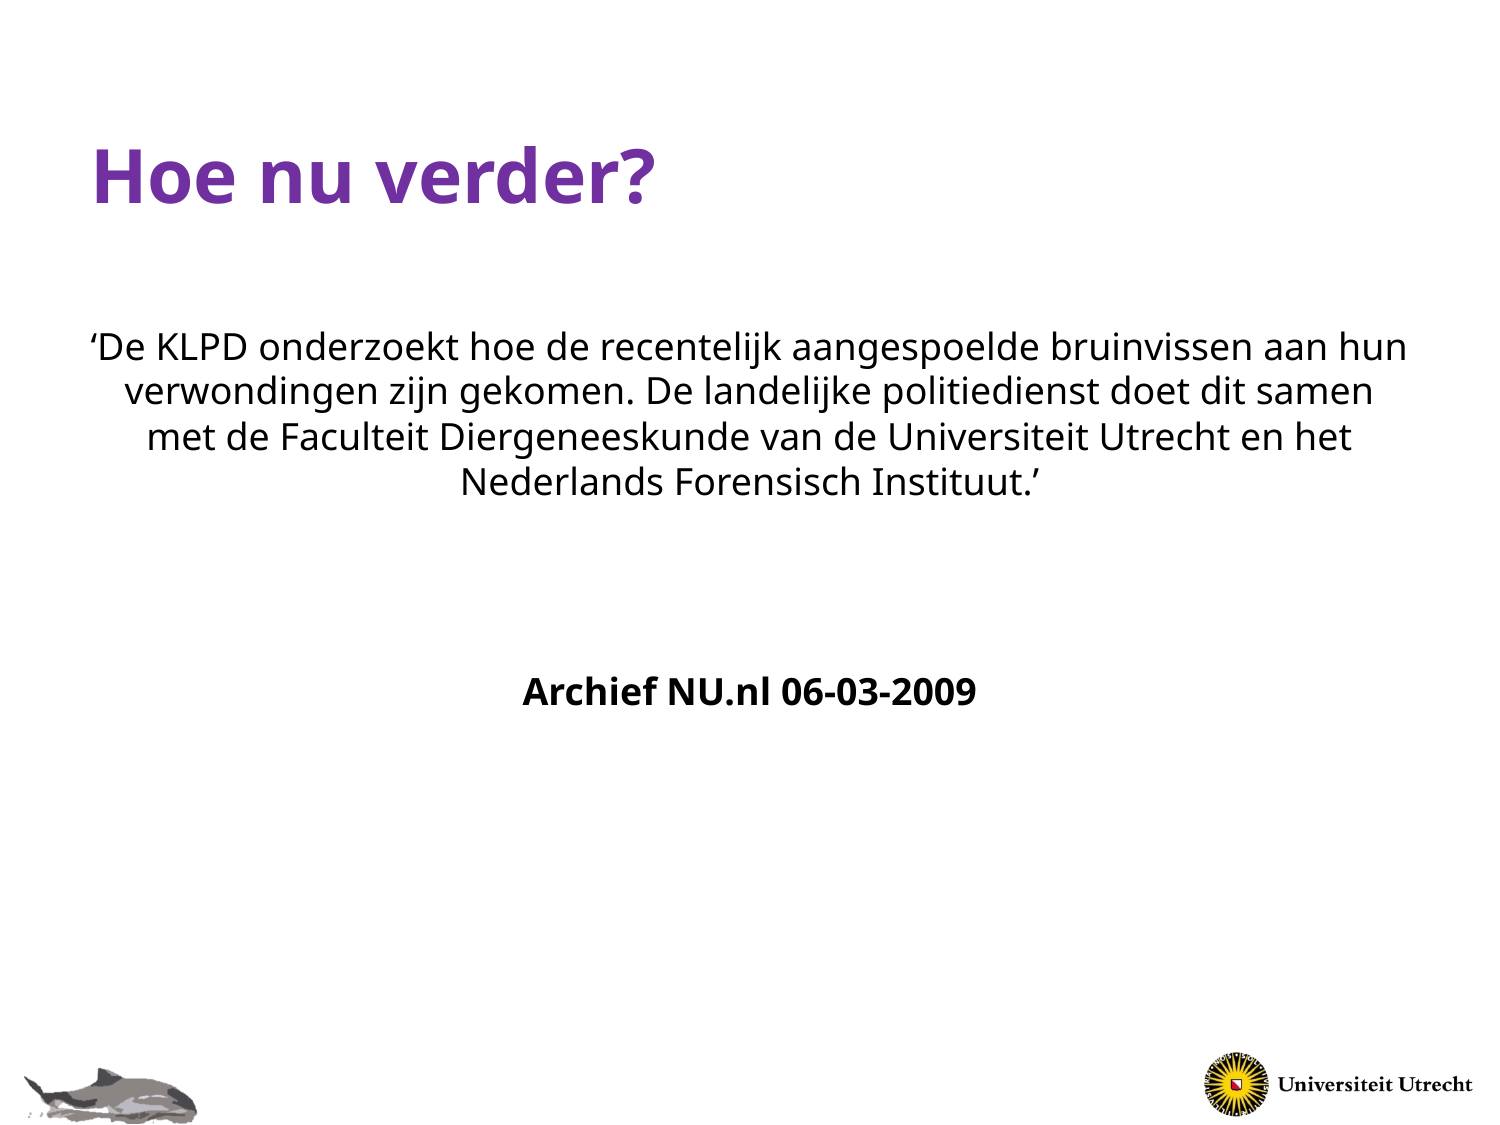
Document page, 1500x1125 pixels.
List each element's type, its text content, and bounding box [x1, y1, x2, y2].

picture [1177, 1045, 1497, 1125]
picture [17, 1060, 201, 1125]
list ‘De KLPD onderzoekt hoe de recentelijk aangespoelde bruinvissen aan hun verwondingen zijn gekomen. De landelijke politiedienst doet dit samen met de Faculteit Diergeneeskunde van de Universiteit Utrecht en het Nederlands Forensisch Instituut.’ Archief NU.nl 06-03-2009 [74, 262, 1426, 1006]
title Hoe nu verder? [74, 113, 1426, 233]
